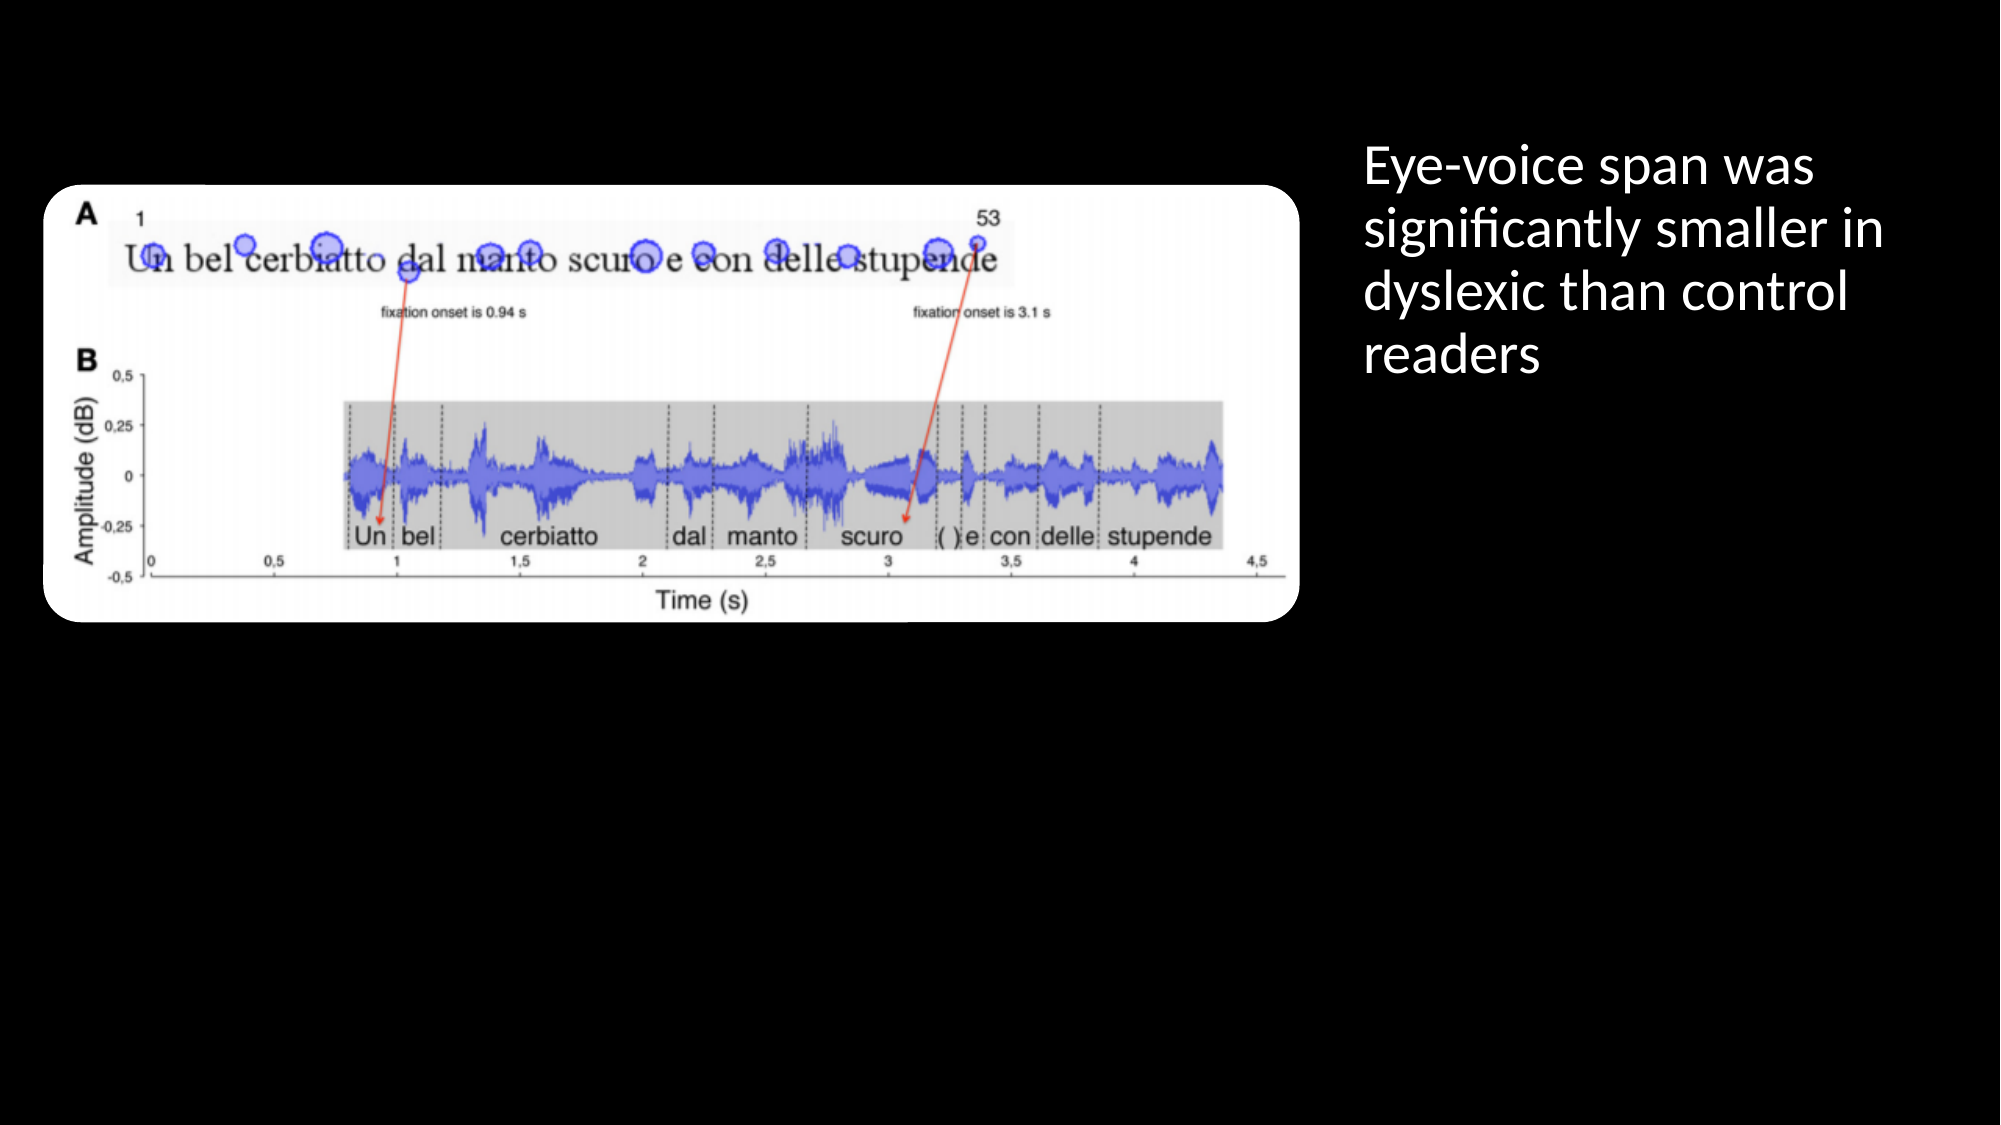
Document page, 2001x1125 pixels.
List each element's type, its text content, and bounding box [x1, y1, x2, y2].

picture [43, 184, 1300, 623]
list Eye-voice span was significantly smaller in dyslexic than control readers [1348, 35, 1940, 1014]
